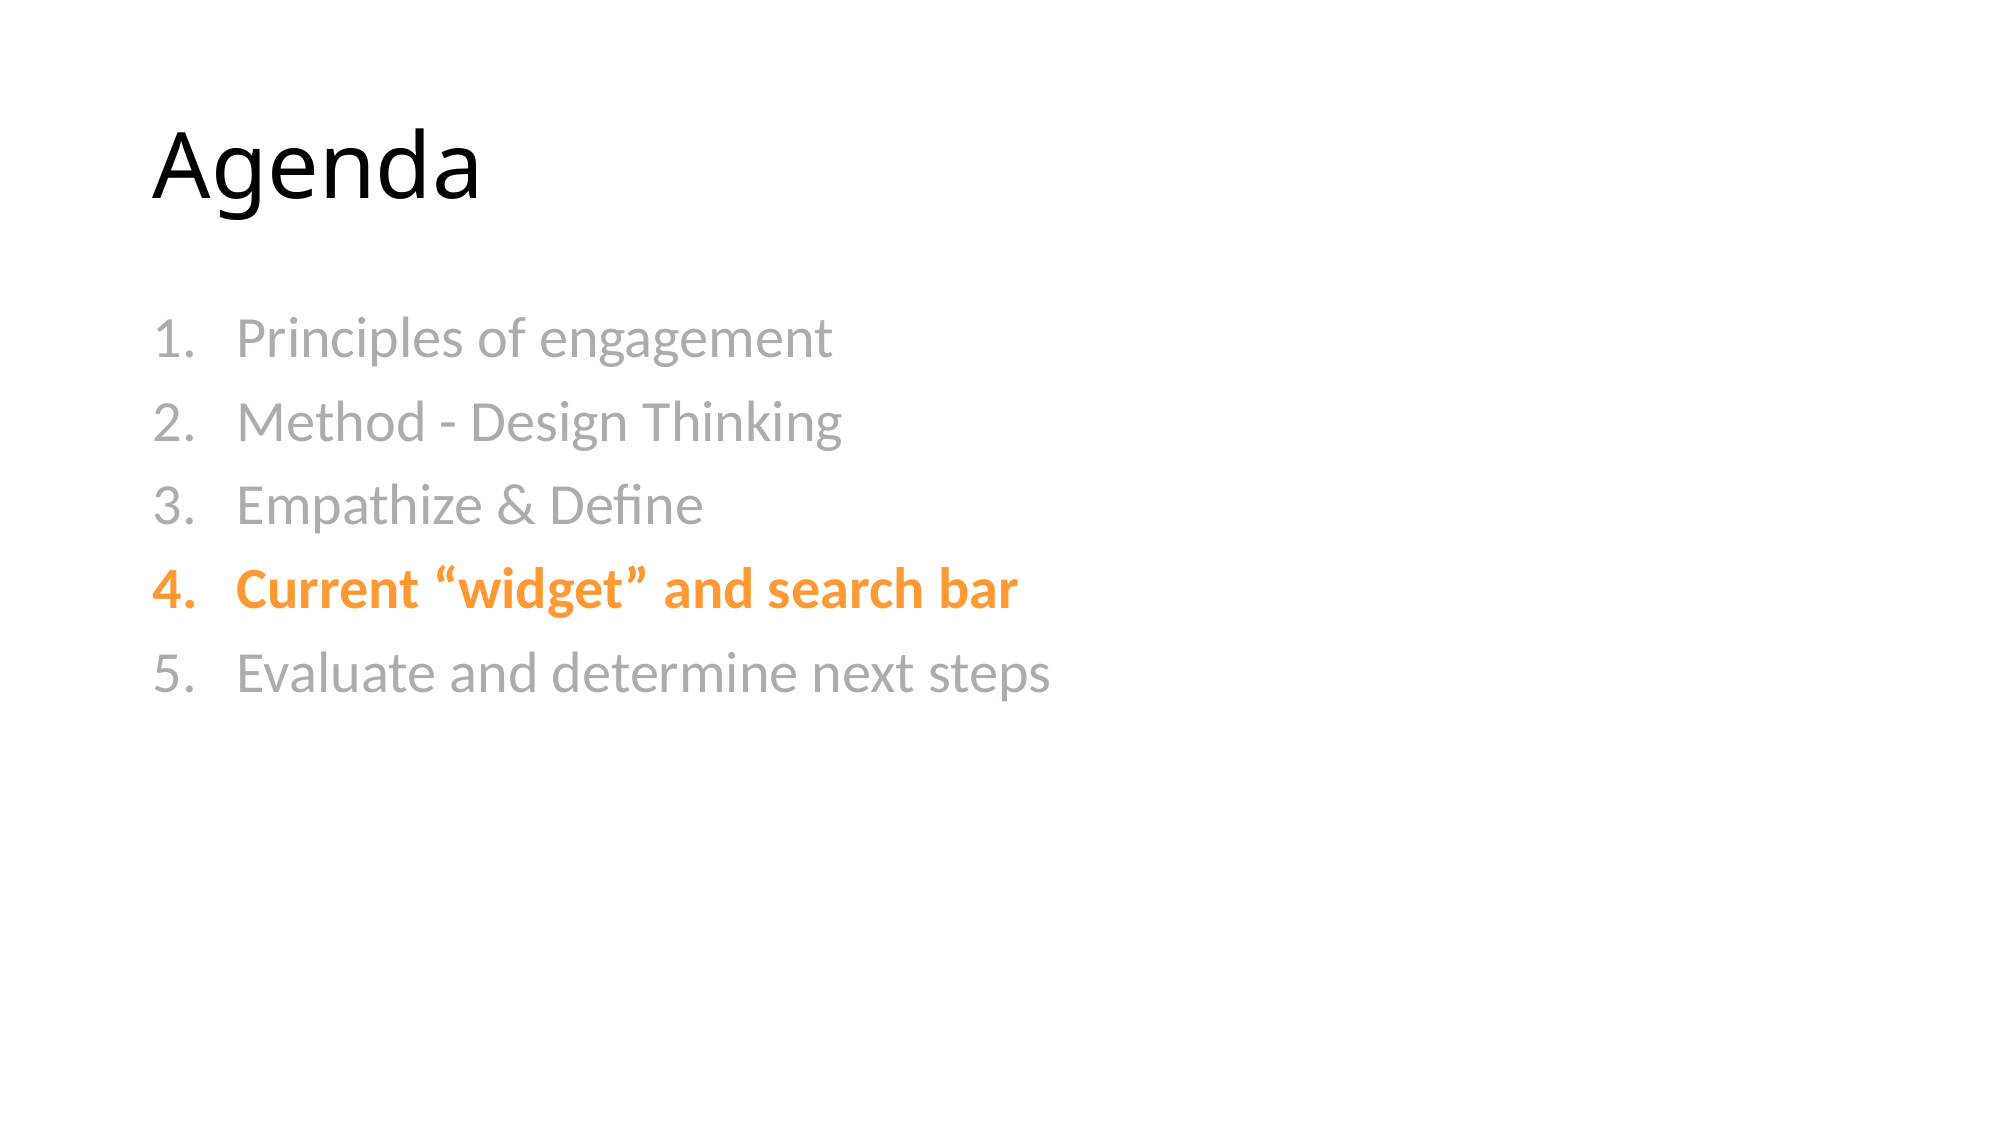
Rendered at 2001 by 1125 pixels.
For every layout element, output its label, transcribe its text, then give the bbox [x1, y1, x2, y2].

list Principles of engagement Method - Design Thinking Empathize & Define Current “widget” and search bar Evaluate and determine next steps [137, 299, 1863, 1014]
title Agenda [137, 59, 1863, 278]
